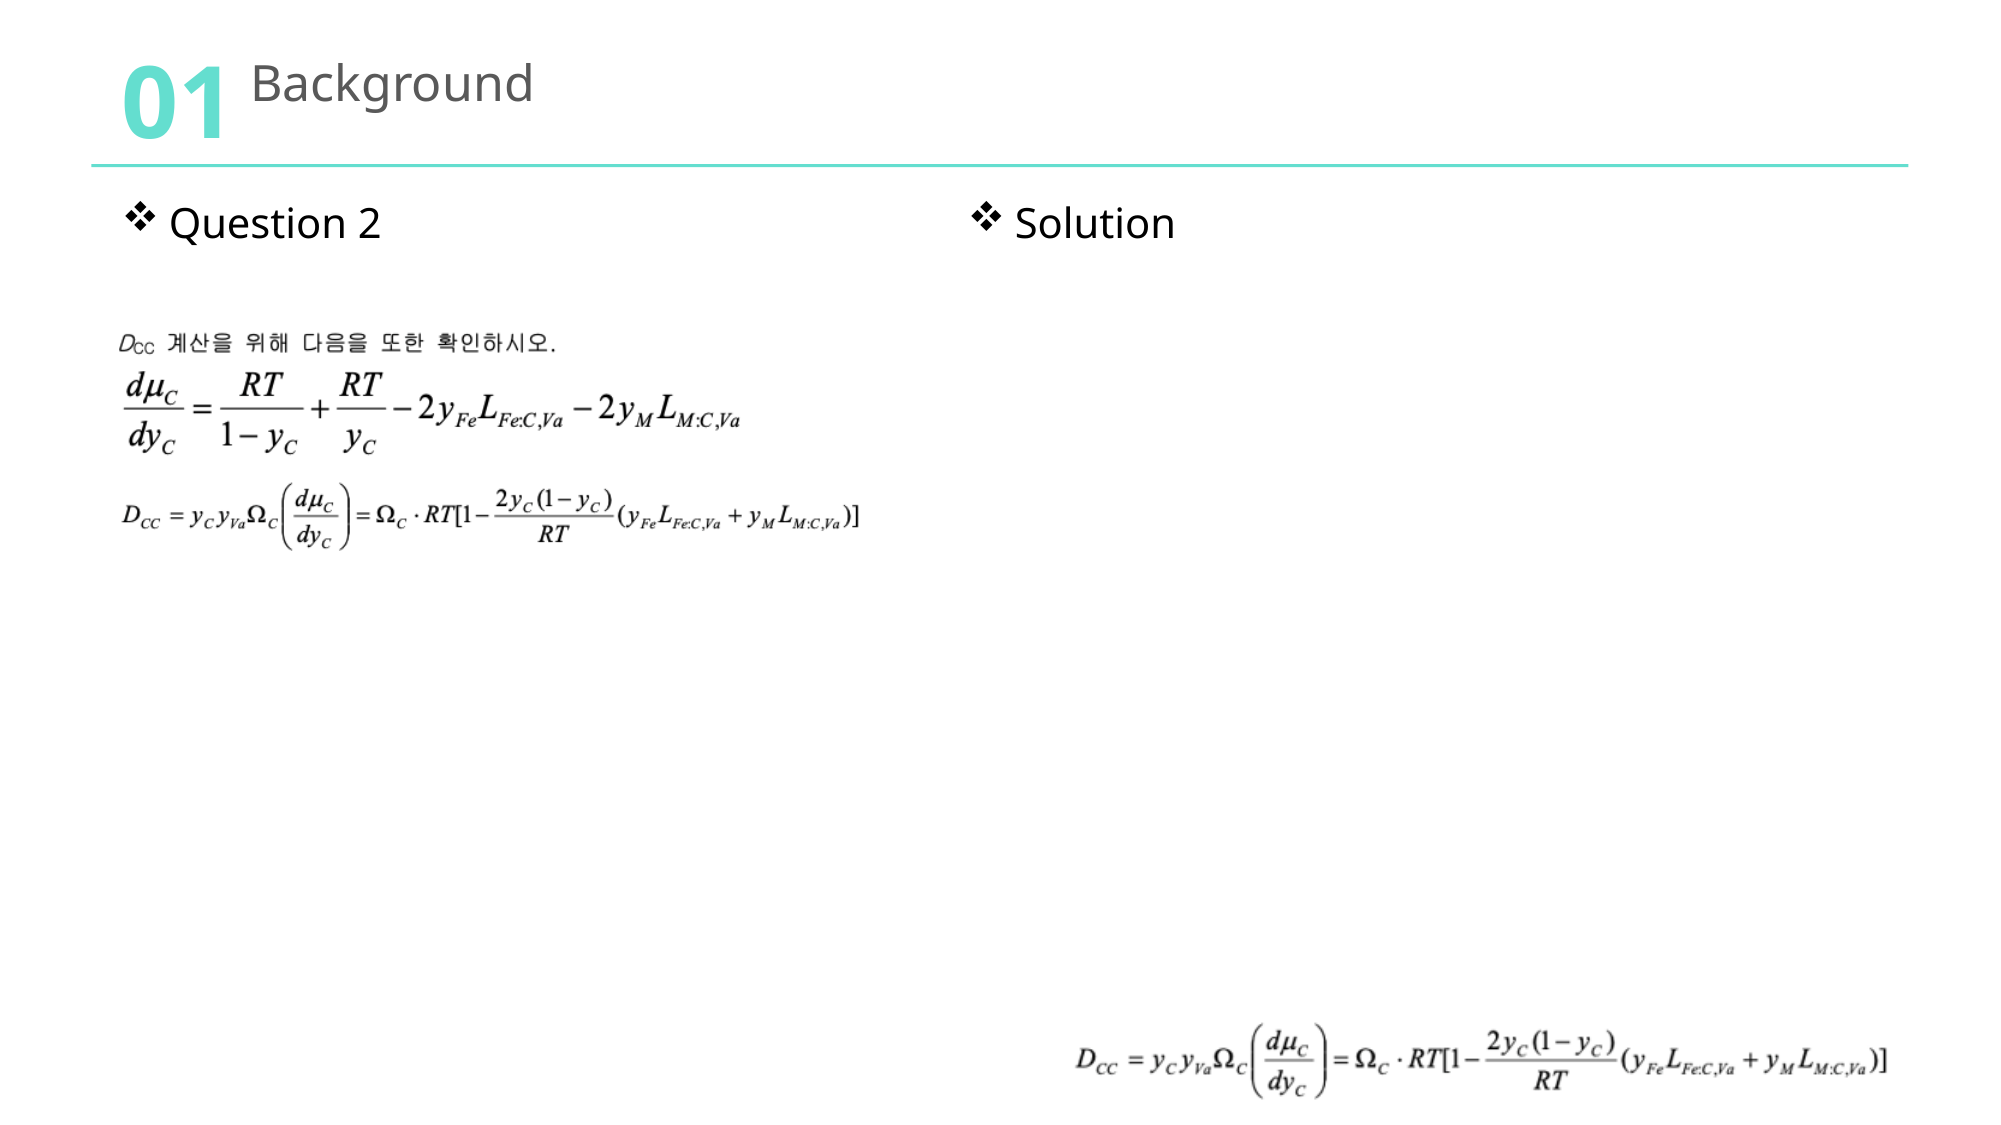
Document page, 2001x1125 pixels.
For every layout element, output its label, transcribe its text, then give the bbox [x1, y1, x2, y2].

picture [1055, 1012, 1909, 1117]
text_box [90, 163, 1909, 168]
picture [106, 323, 885, 563]
text_box 01 [106, 30, 251, 166]
text_box Solution [953, 189, 1192, 255]
text_box Question 2 [107, 189, 397, 255]
text_box Background [251, 44, 1668, 120]
